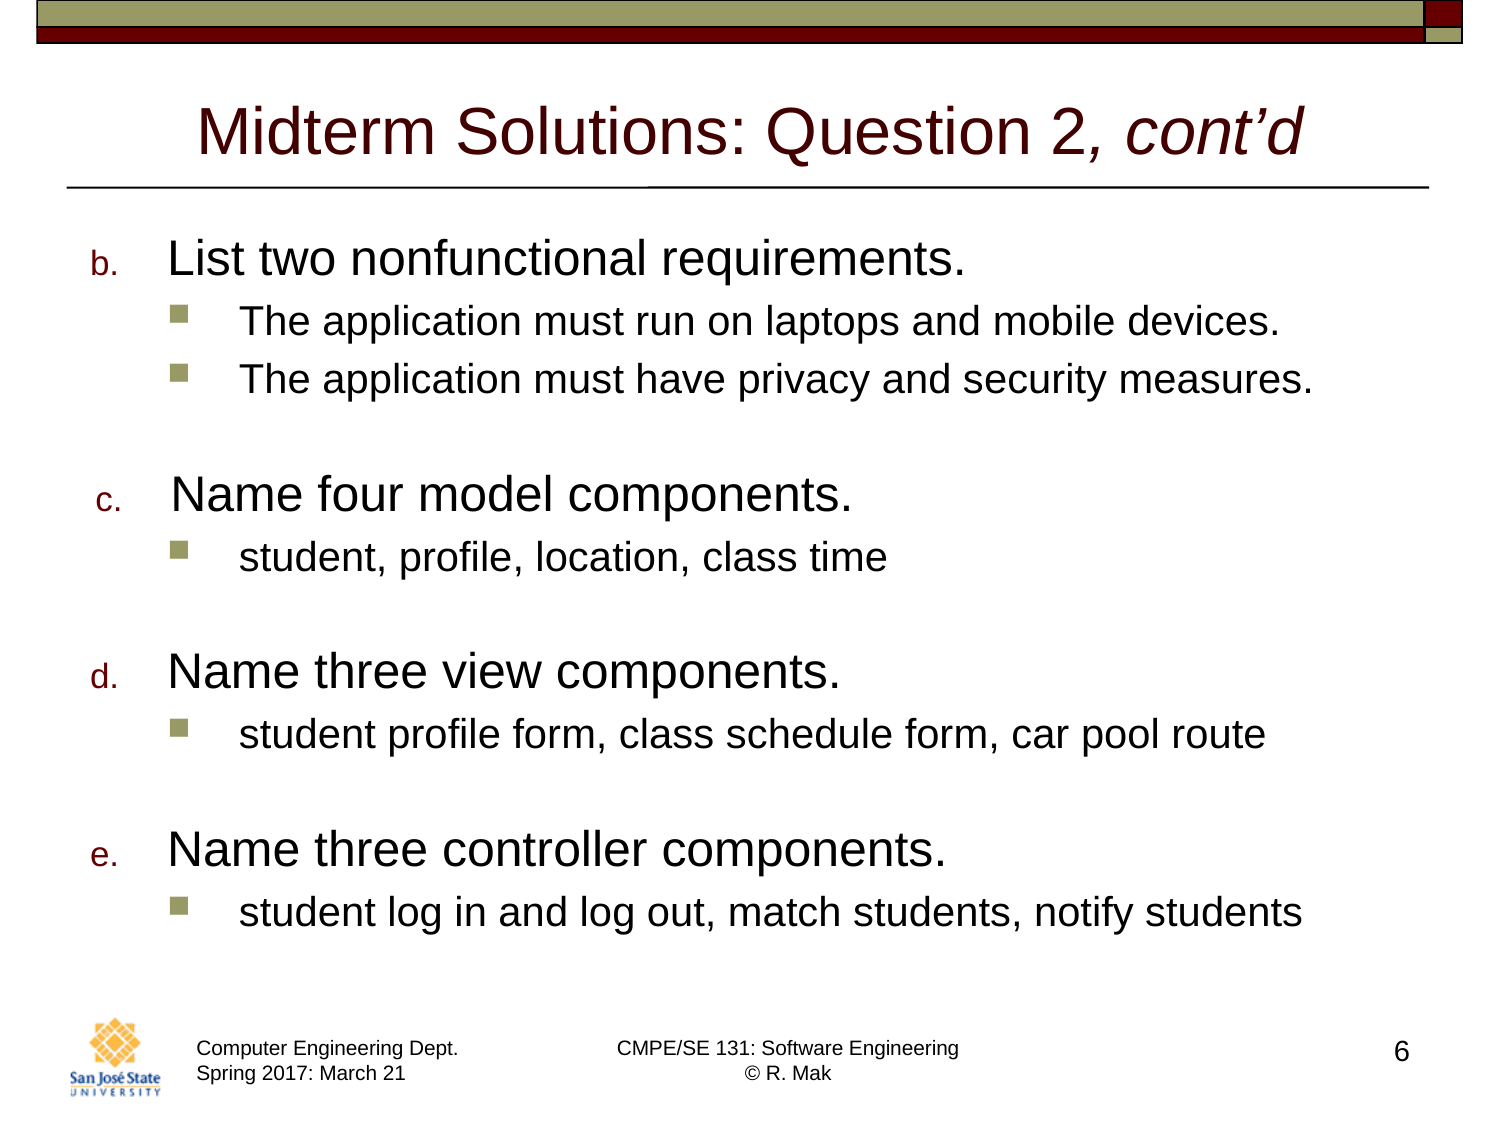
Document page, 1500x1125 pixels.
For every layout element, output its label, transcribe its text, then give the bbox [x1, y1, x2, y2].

list List two nonfunctional requirements. The application must run on laptops and mobile devices. The application must have privacy and security measures. Name four model components. student, profile, location, class time Name three view components. student profile form, class schedule form, car pool route Name three controller components. student log in and log out, match students, notify students [75, 217, 1425, 998]
slide_number 6 [1112, 1025, 1425, 1100]
picture [60, 1012, 166, 1112]
title Midterm Solutions: Question 2, cont’d [75, 67, 1425, 175]
